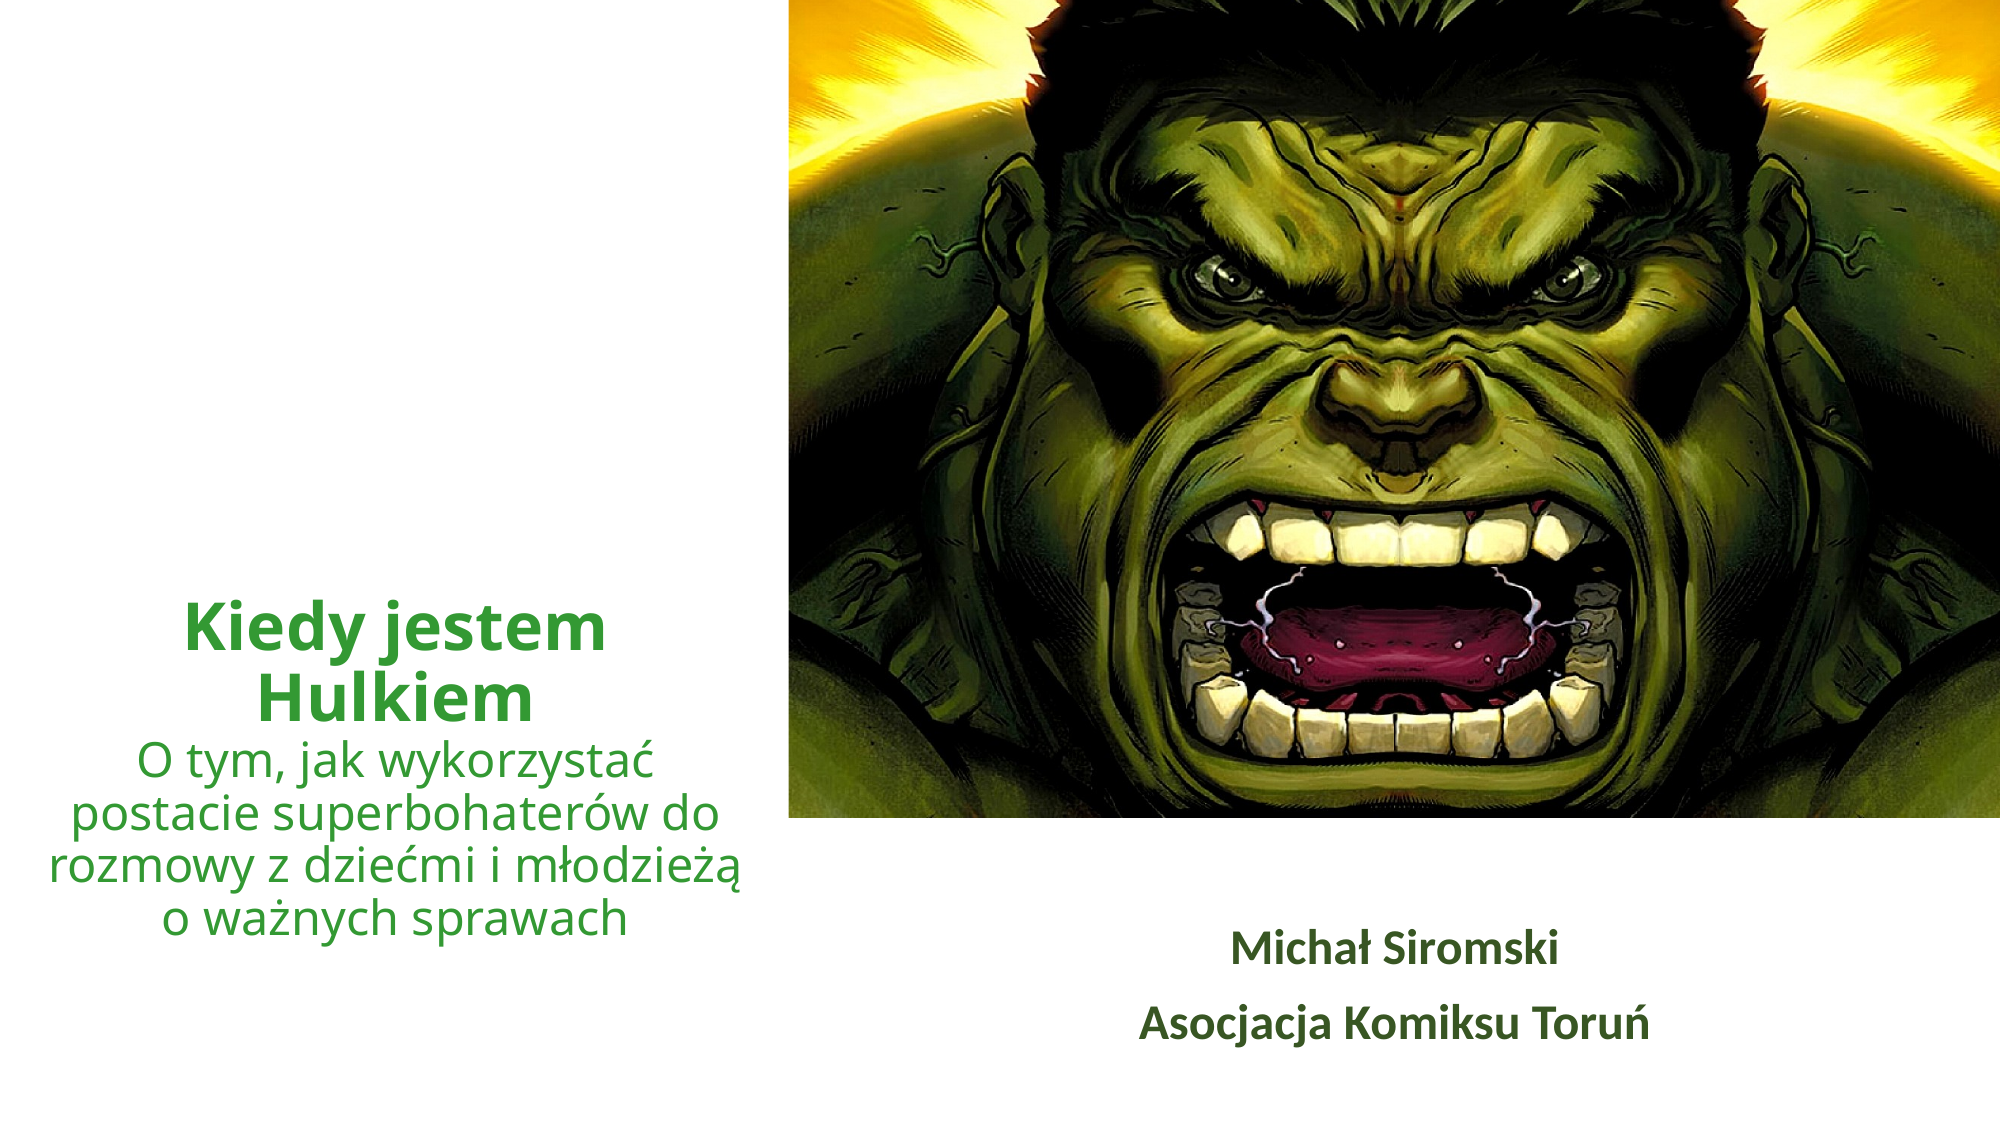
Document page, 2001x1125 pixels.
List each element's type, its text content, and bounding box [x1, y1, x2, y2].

subtitle Michał Siromski Asocjacja Komiksu Toruń [788, 913, 2000, 1065]
title Kiedy jestem Hulkiem O tym, jak wykorzystać postacie superbohaterów do rozmowy z dziećmi i młodzieżą o ważnych sprawach [25, 561, 766, 954]
picture [788, 0, 2000, 818]
